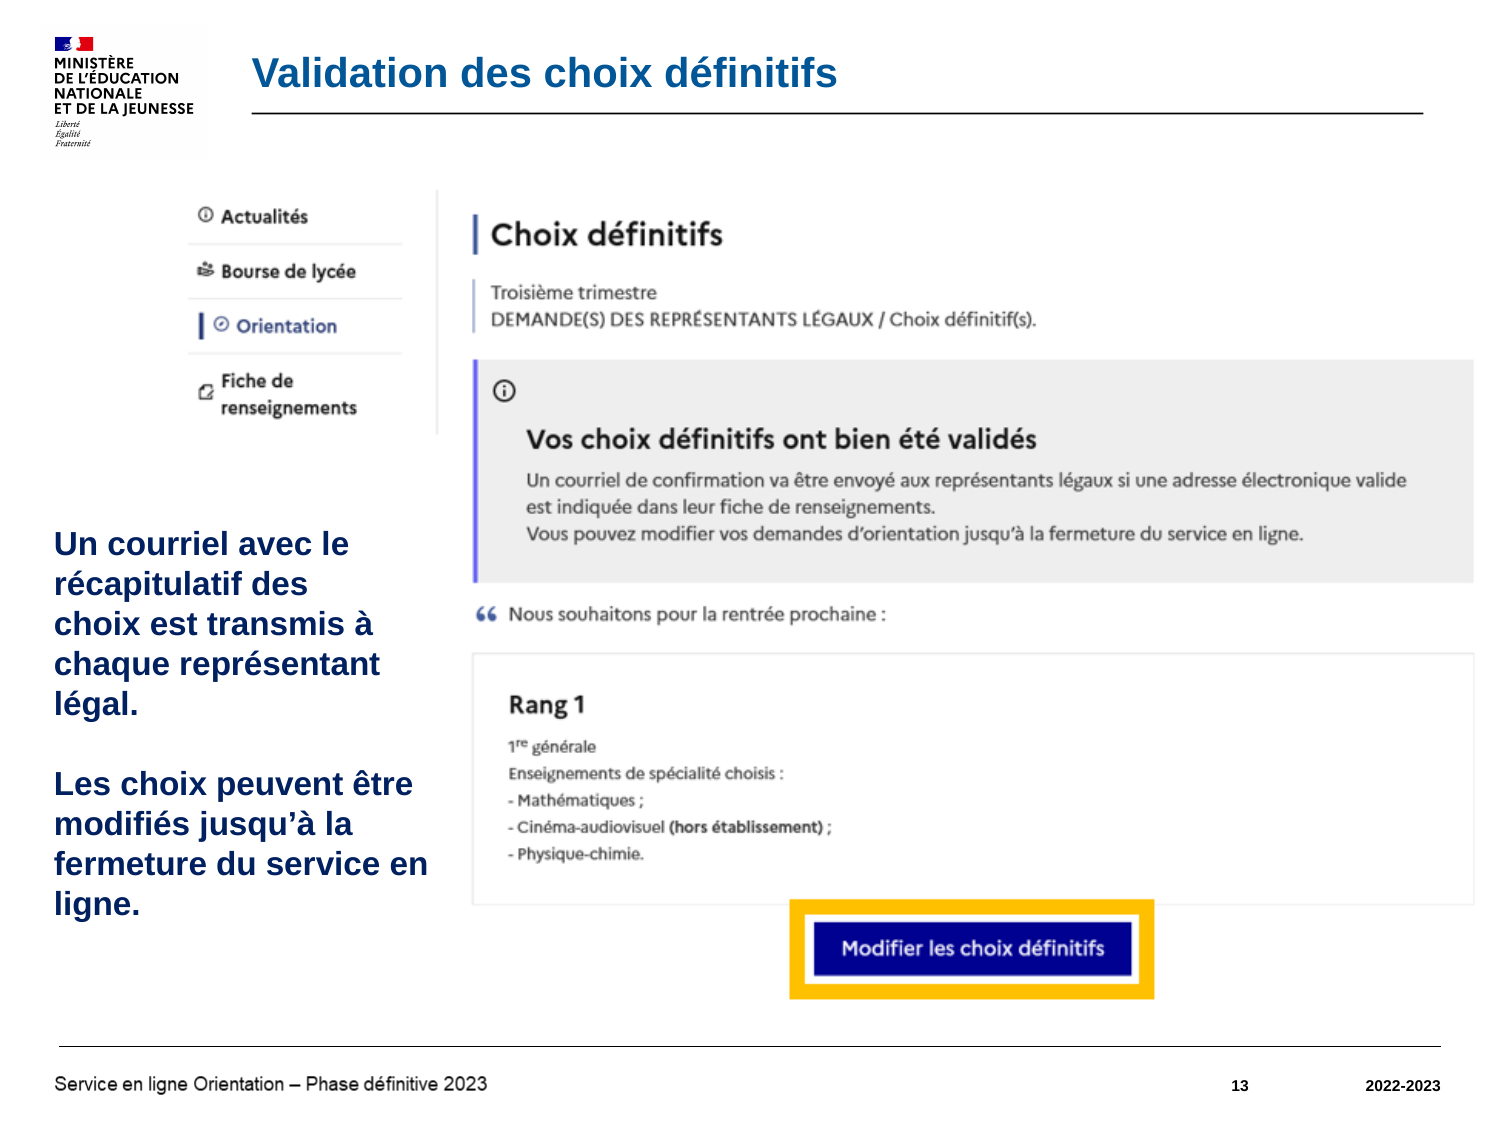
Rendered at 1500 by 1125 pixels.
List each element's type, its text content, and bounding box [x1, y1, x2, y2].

picture [179, 184, 1496, 1012]
text_box Validation des choix définitifs [251, 42, 1424, 114]
picture [41, 23, 207, 160]
slide_number 13 [1027, 1046, 1249, 1125]
text_box Un courriel avec le récapitulatif des choix est transmis à chaque représentant légal. Les choix peuvent être modifiés jusqu’à la fermeture du service en ligne. [37, 501, 174, 943]
slide_number 2022-2023 [1249, 1046, 1441, 1125]
picture [38, 1064, 790, 1107]
